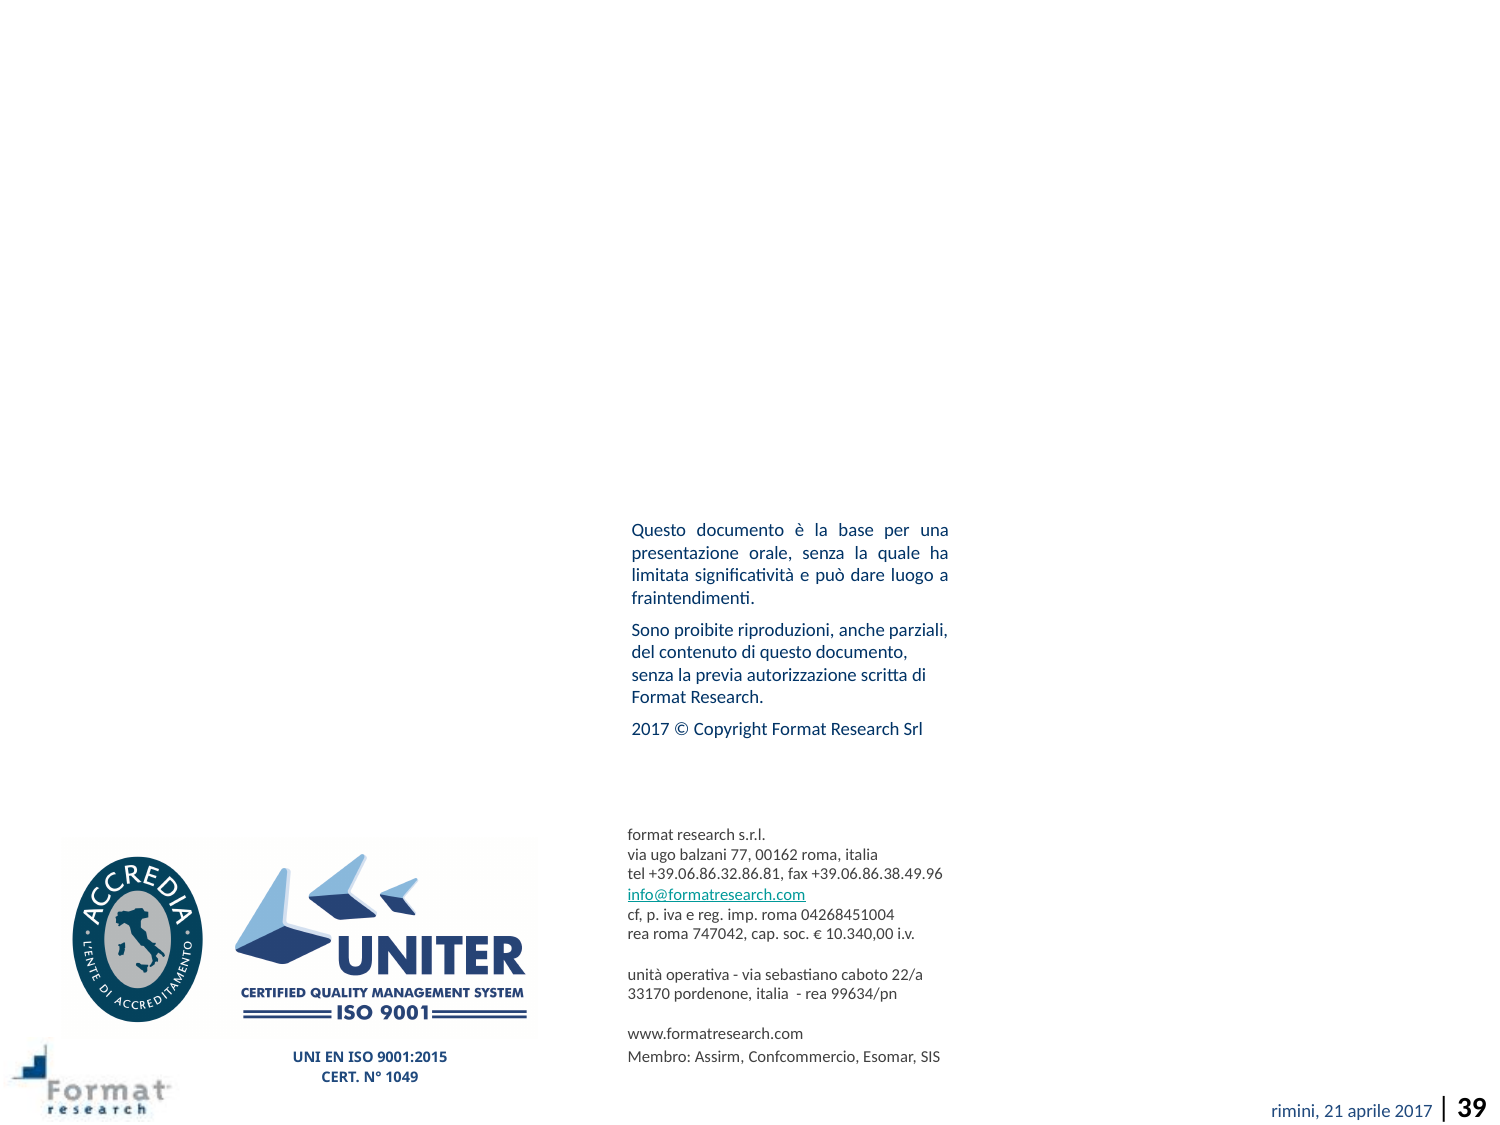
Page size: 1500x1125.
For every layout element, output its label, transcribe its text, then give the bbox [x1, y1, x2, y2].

text_box Questo documento è la base per una presentazione orale, senza la quale ha limitata significatività e può dare luogo a fraintendimenti. Sono proibite riproduzioni, anche parziali, del contenuto di questo documento, senza la previa autorizzazione scritta di Format Research. 2017 © Copyright Format Research Srl [616, 510, 964, 747]
picture [3, 837, 538, 1122]
text_box UNI EN ISO 9001:2015 CERT. N° 1049 [237, 1046, 502, 1125]
text_box format research s.r.l. via ugo balzani 77, 00162 roma, italia tel +39.06.86.32.86.81, fax +39.06.86.38.49.96 info@formatresearch.com cf, p. iva e reg. imp. roma 04268451004 rea roma 747042, cap. soc. € 10.340,00 i.v. unità operativa - via sebastiano caboto 22/a 33170 pordenone, italia - rea 99634/pn www.formatresearch.com Membro: Assirm, Confcommercio, Esomar, SIS [612, 816, 1276, 1093]
